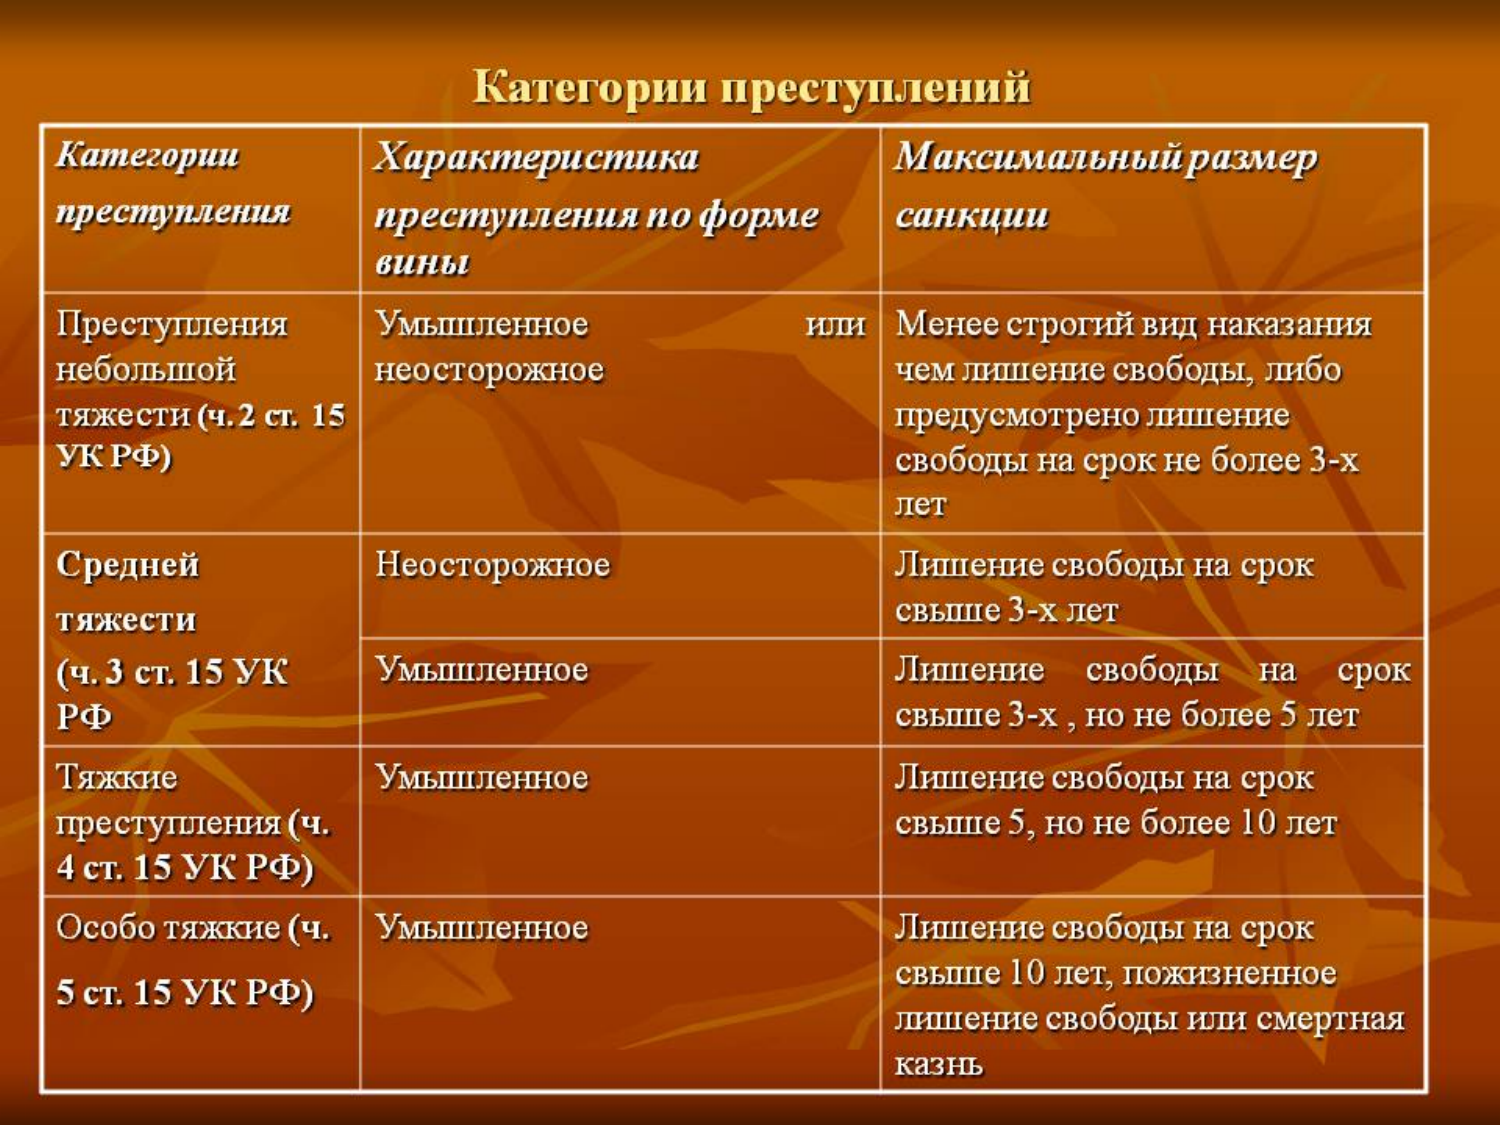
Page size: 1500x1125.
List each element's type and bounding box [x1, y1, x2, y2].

list [0, 0, 1500, 1125]
